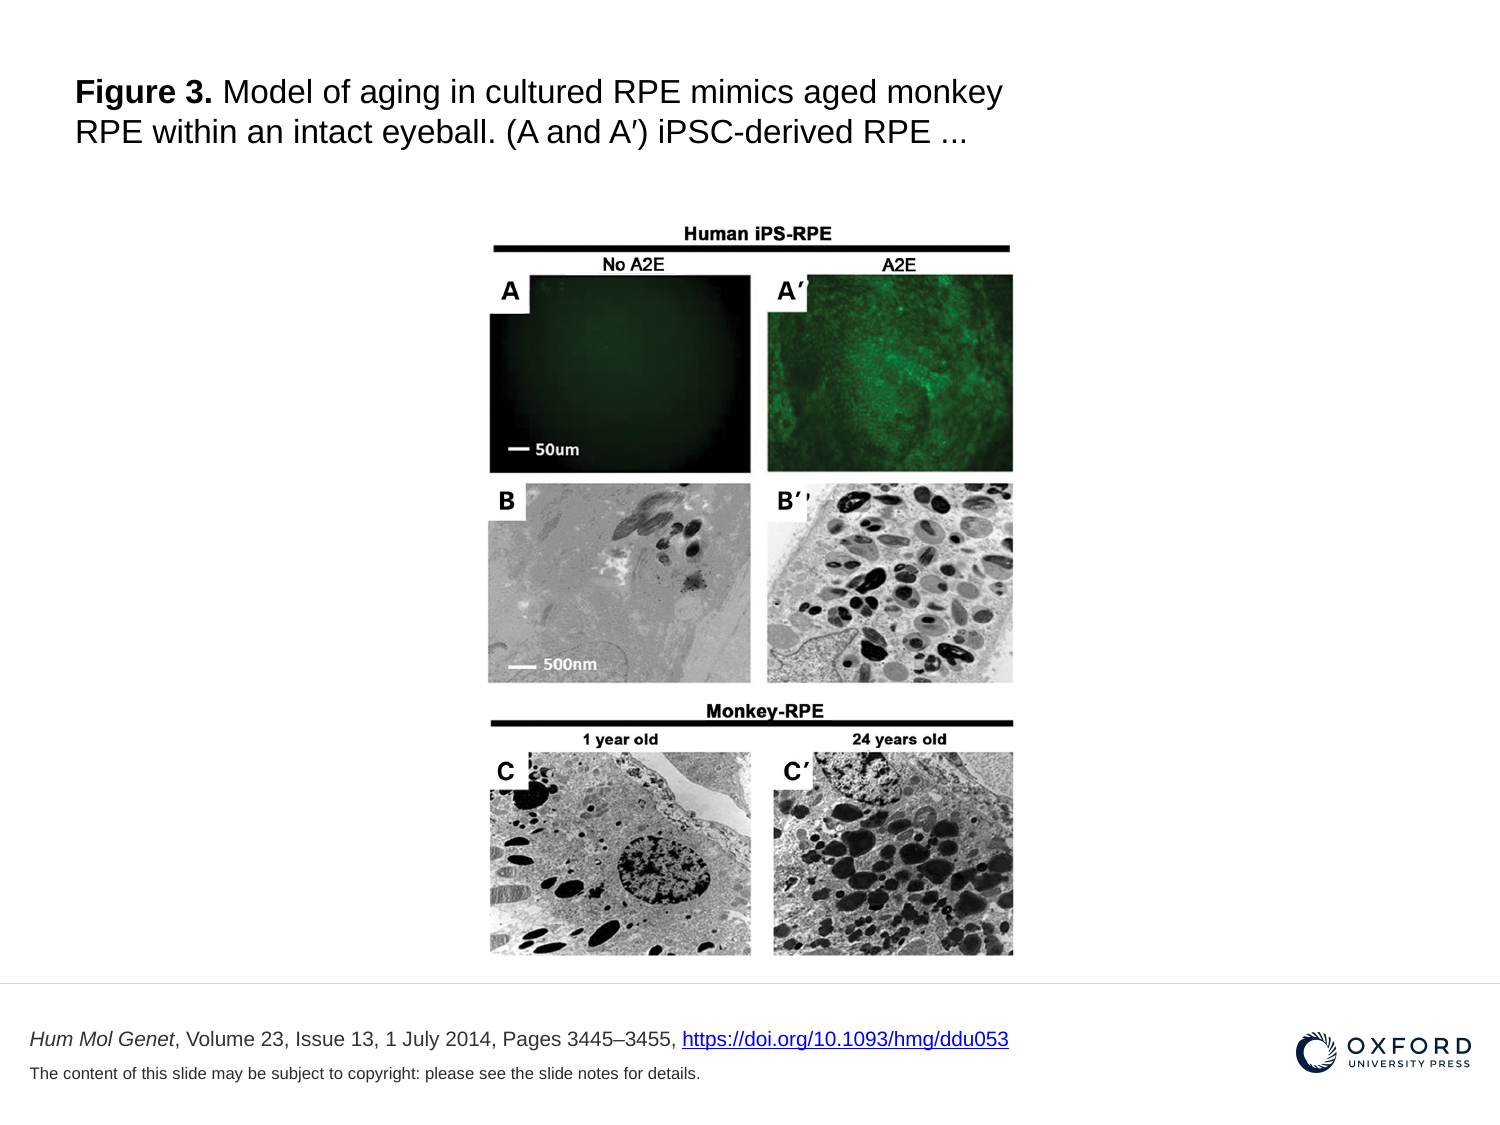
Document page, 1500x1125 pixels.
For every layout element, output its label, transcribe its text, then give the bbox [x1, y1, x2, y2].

picture [485, 224, 1015, 957]
picture [1296, 1032, 1471, 1073]
footer Hum Mol Genet, Volume 23, Issue 13, 1 July 2014, Pages 3445–3455, https://doi.org/10.1093/hmg/ddu053 The content of this slide may be subject to copyright: please see the slide notes for details. [0, 983, 1260, 1125]
title Figure 3. Model of aging in cultured RPE mimics aged monkey RPE within an intact eyeball. (A and A′) iPSC-derived RPE ... [75, 69, 1078, 171]
